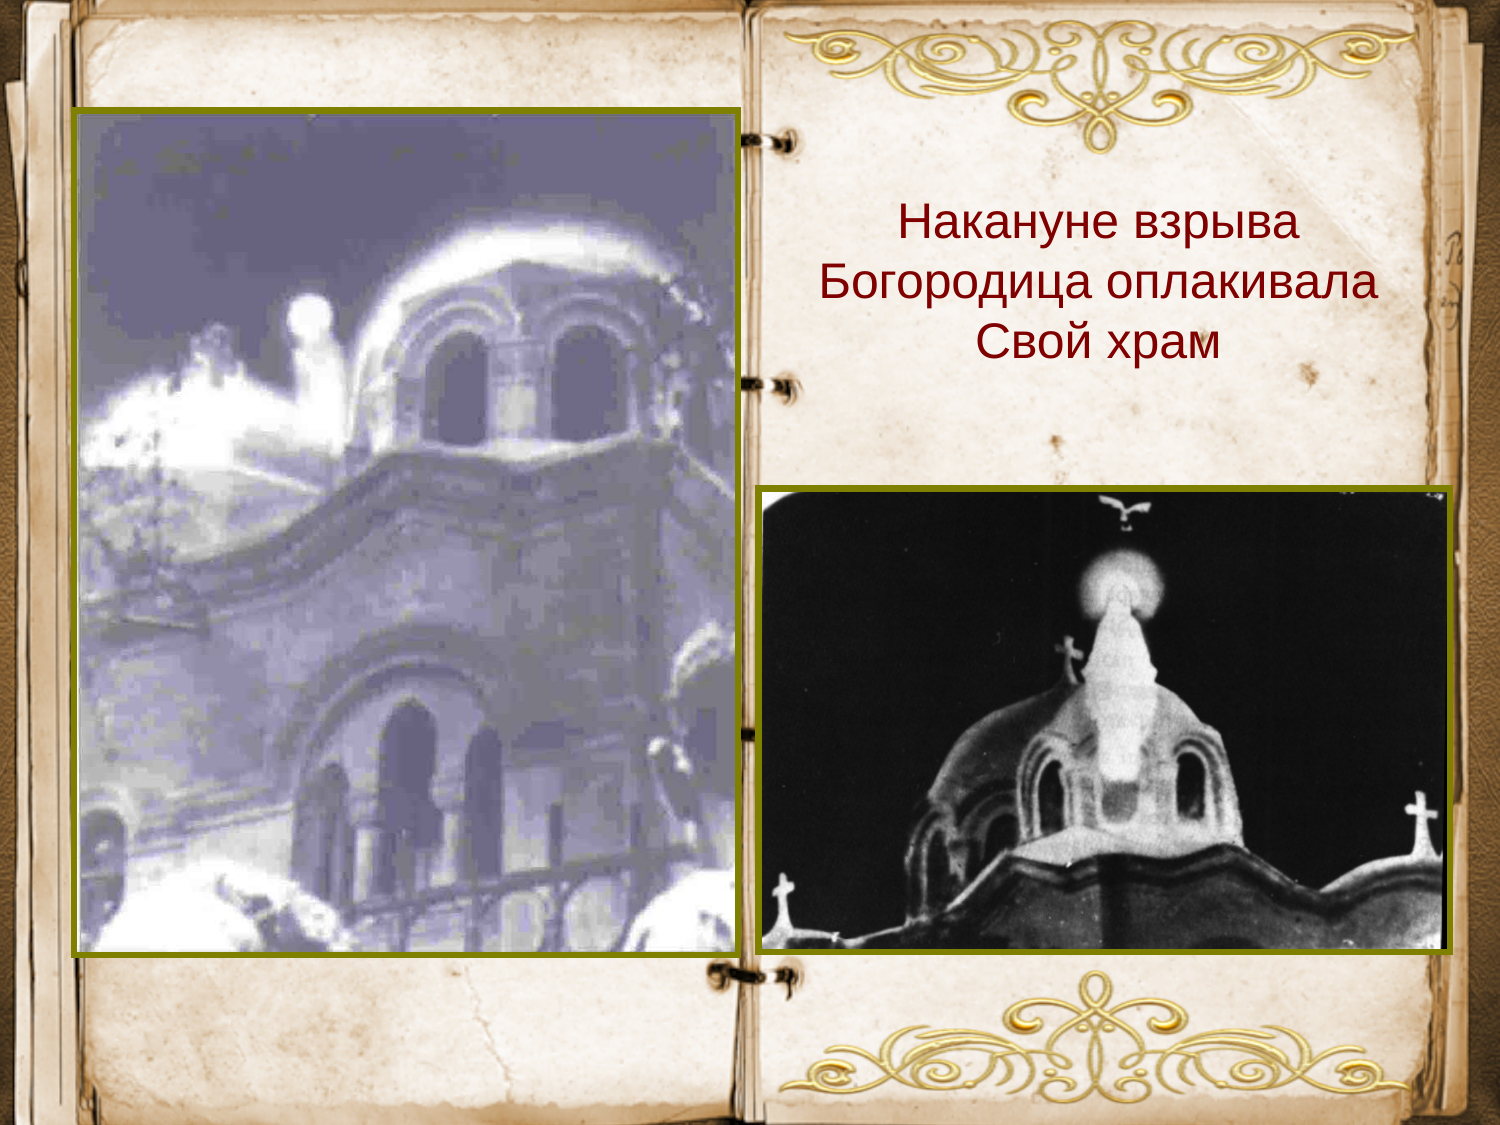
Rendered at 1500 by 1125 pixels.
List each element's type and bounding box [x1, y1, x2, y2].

picture [749, 0, 1447, 166]
picture [749, 959, 1447, 1125]
picture [76, 113, 736, 953]
list [0, 0, 1500, 1125]
picture [761, 491, 1447, 950]
